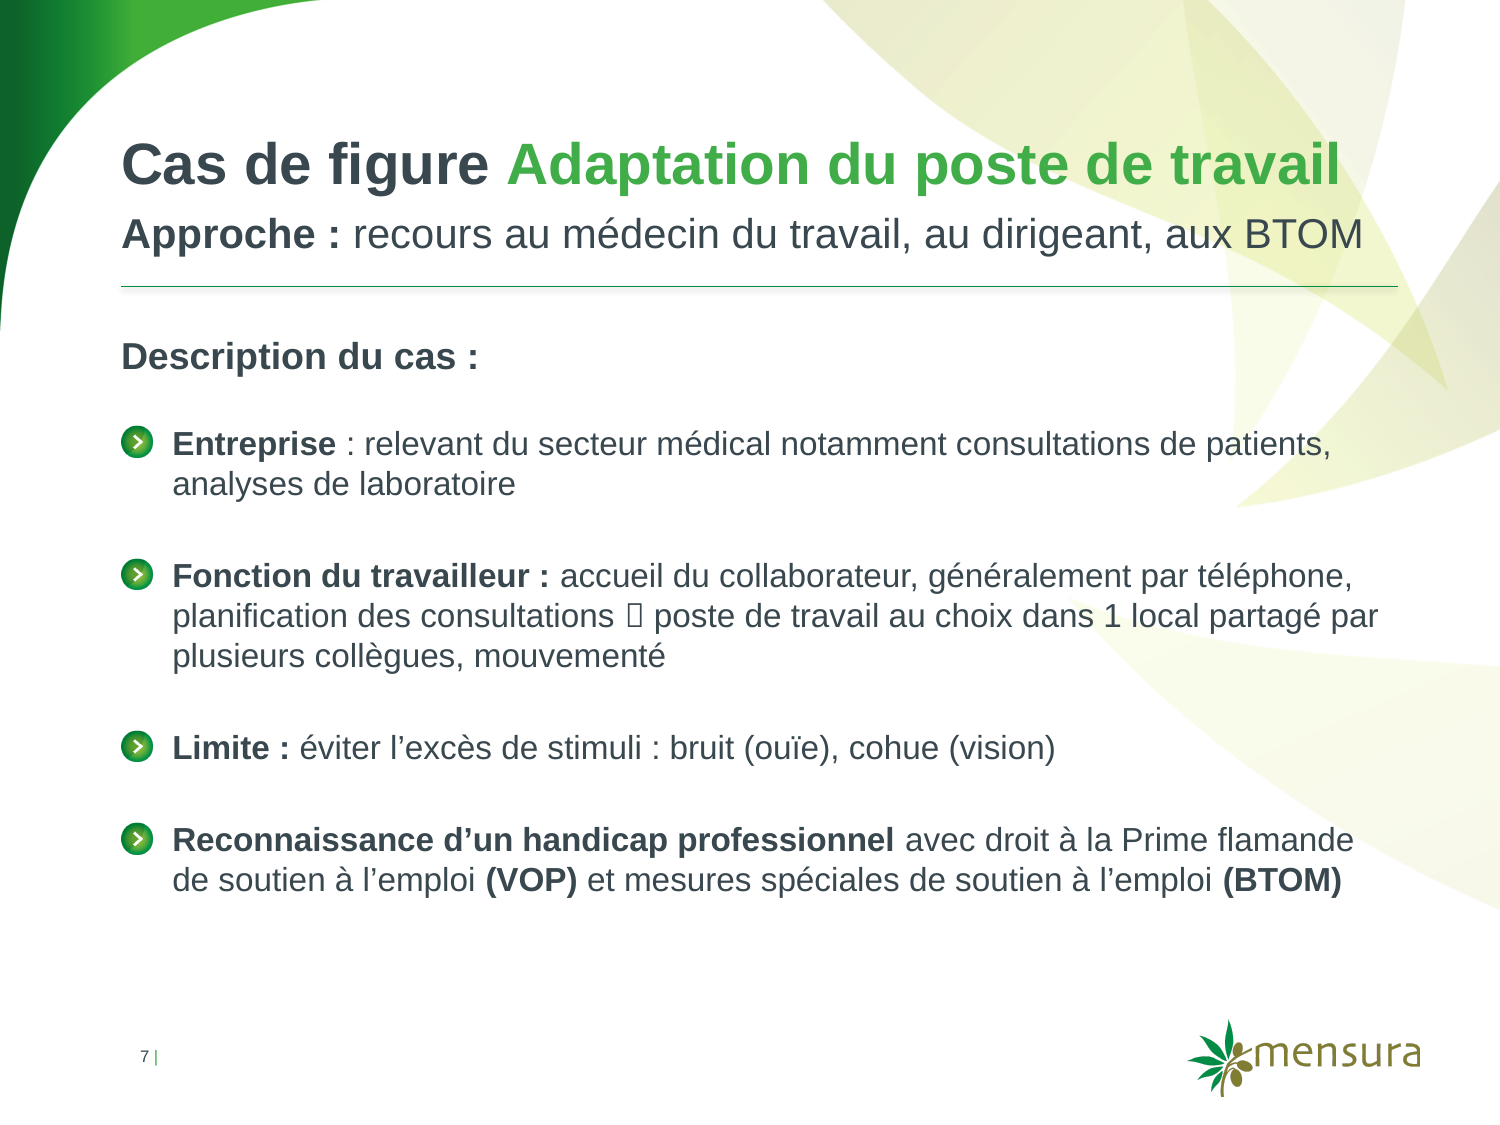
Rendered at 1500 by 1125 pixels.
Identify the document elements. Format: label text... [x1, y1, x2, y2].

slide_number 7 | [139, 1035, 490, 1096]
subtitle Approche : recours au médecin du travail, au dirigeant, aux BTOM [121, 206, 1500, 277]
list Description du cas : Entreprise : relevant du secteur médical notamment consultations de patients, analyses de laboratoire Fonction du travailleur : accueil du collaborateur, généralement par téléphone, planification des consultations  poste de travail au choix dans 1 local partagé par plusieurs collègues, mouvementé Limite : éviter l’excès de stimuli : bruit (ouïe), cohue (vision) Reconnaissance d’un handicap professionnel avec droit à la Prime flamande de soutien à l’emploi (VOP) et mesures spéciales de soutien à l’emploi (BTOM) [121, 331, 1398, 1009]
title Cas de figure Adaptation du poste de travail [121, 50, 1398, 196]
picture [0, 0, 1500, 1125]
